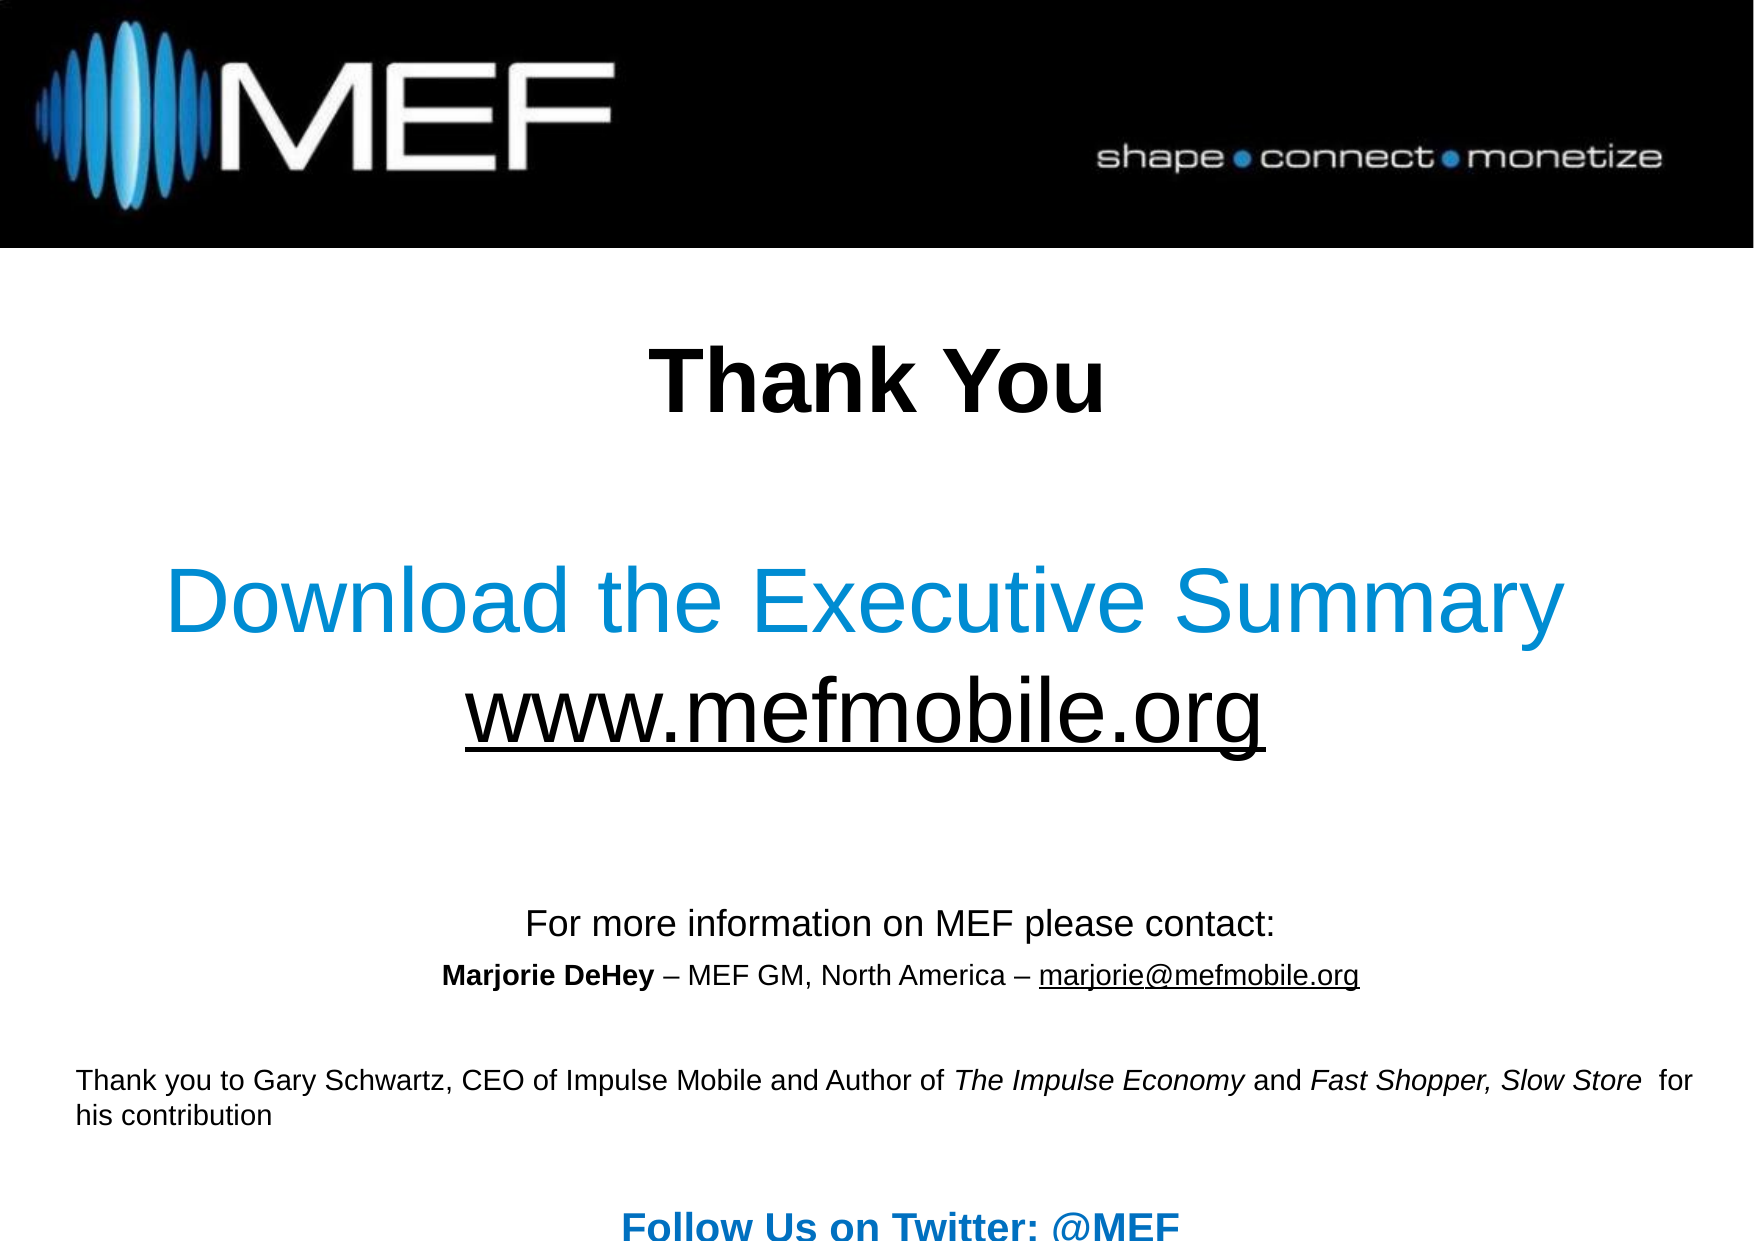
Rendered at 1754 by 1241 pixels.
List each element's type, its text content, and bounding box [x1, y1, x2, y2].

picture [0, 0, 1754, 248]
text_box Thank You Download the Executive Summary www.mefmobile.org [104, 313, 1653, 768]
text_box For more information on MEF please contact: [180, 891, 1622, 952]
text_box Marjorie DeHey – MEF GM, North America – marjorie@mefmobile.org Thank you to Gary Schwartz, CEO of Impulse Mobile and Author of The Impulse Economy and Fast Shopper, Slow Store for his contribution Follow Us on Twitter: @MEF [58, 842, 1743, 1241]
